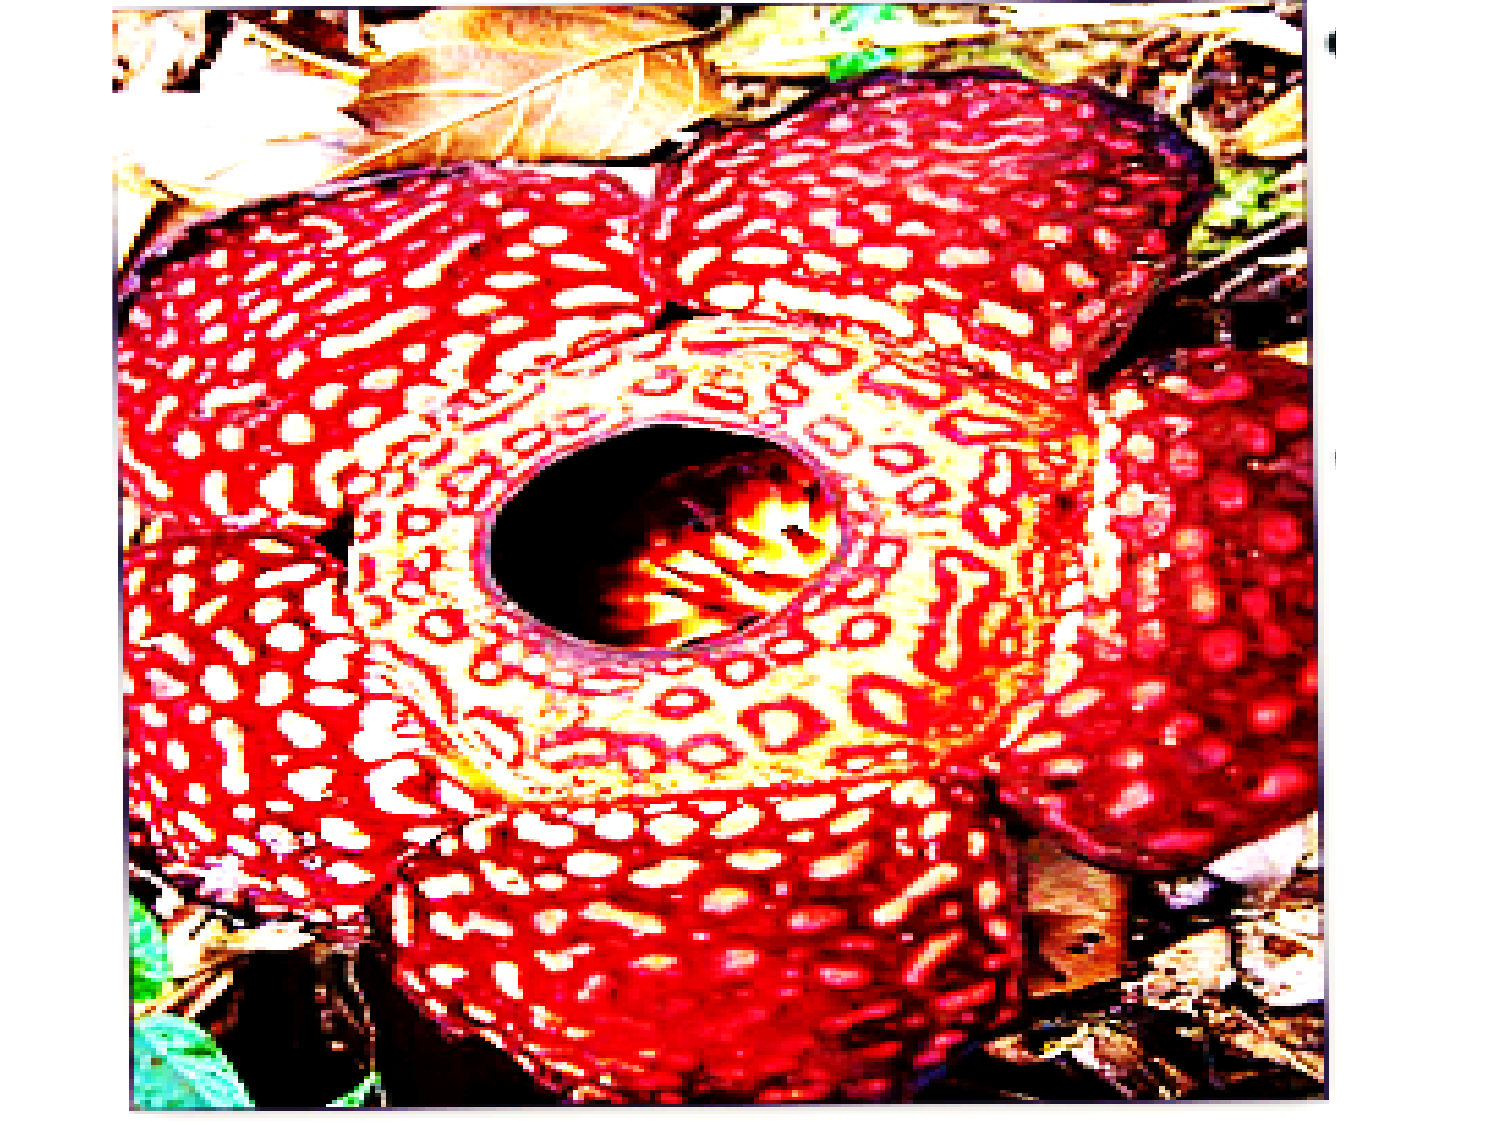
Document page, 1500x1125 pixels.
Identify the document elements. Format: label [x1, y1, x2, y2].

picture [111, 0, 1337, 1125]
